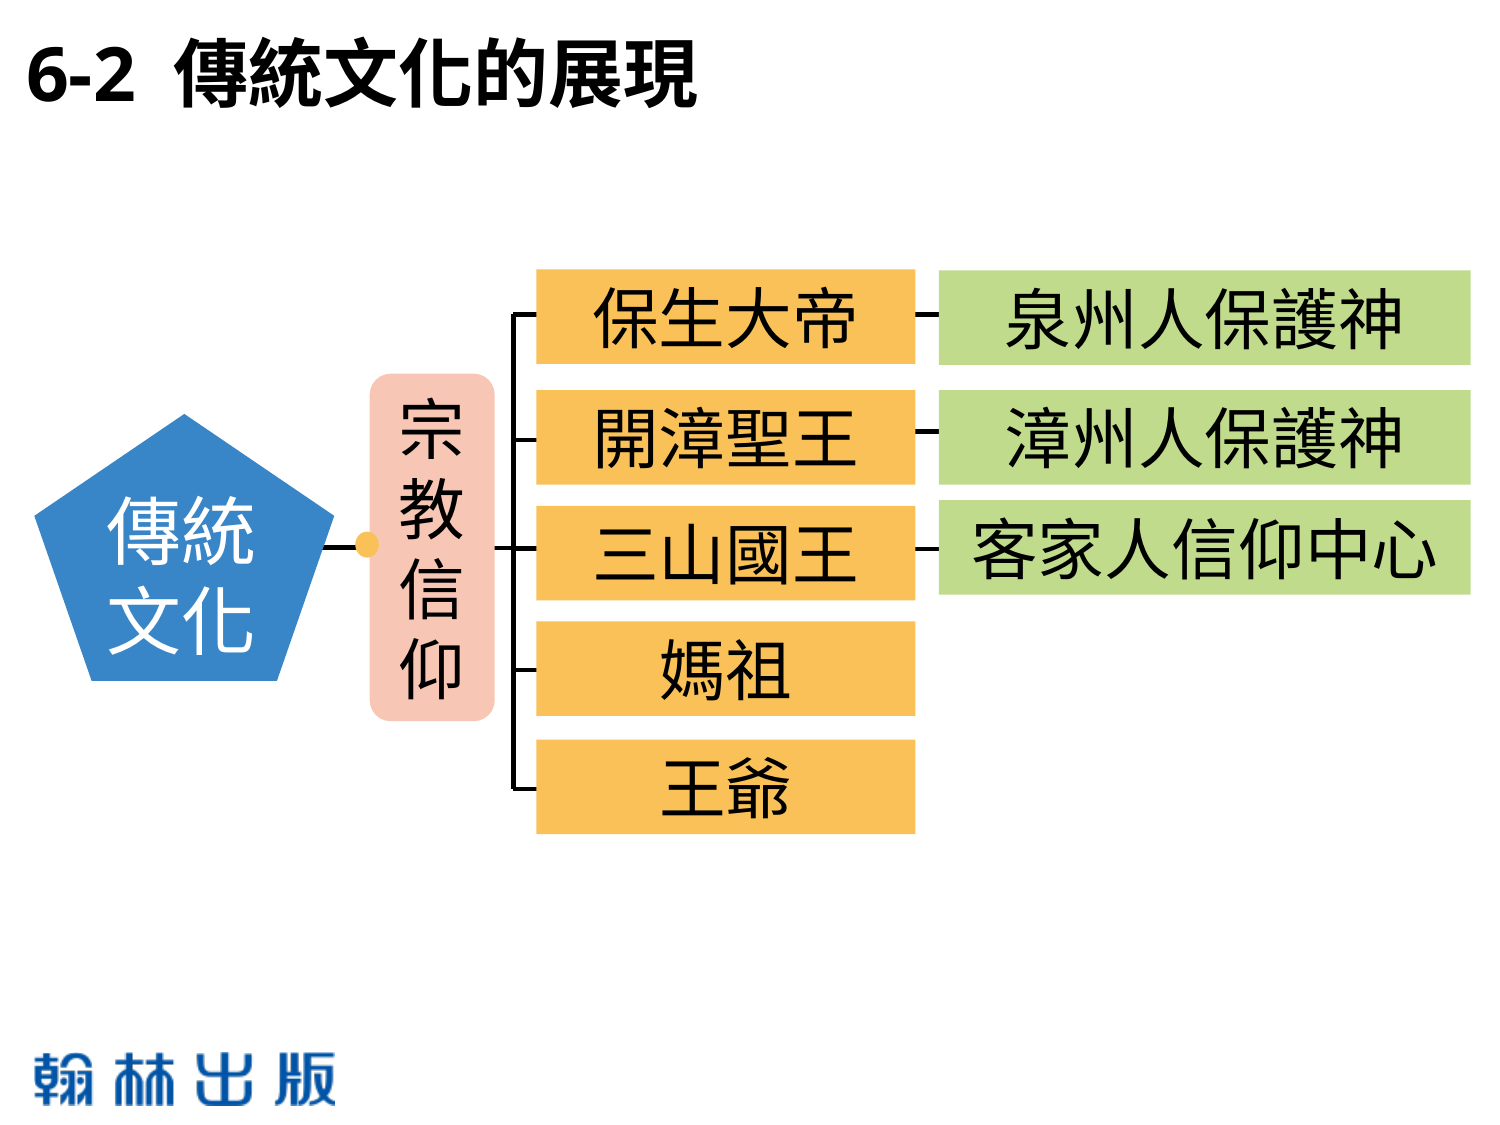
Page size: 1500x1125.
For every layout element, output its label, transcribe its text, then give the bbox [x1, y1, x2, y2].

text_box 傳統文化 [34, 413, 335, 681]
text_box 王爺 [536, 739, 916, 835]
text_box 三山國王 [559, 505, 916, 601]
picture [34, 1052, 335, 1107]
text_box 開漳聖王 [559, 390, 877, 485]
text_box [355, 531, 379, 558]
text_box 漳州人保護神 [960, 390, 1471, 485]
text_box 泉州人保護神 [938, 270, 1471, 365]
text_box 宗教信仰 [369, 373, 472, 722]
text_box 6-2 傳統文化的展現 [11, 18, 714, 124]
text_box 客家人信仰中心 [938, 500, 1471, 595]
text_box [882, 314, 956, 550]
text_box 媽祖 [559, 621, 916, 716]
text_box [478, 313, 555, 790]
text_box 保生大帝 [536, 269, 916, 364]
